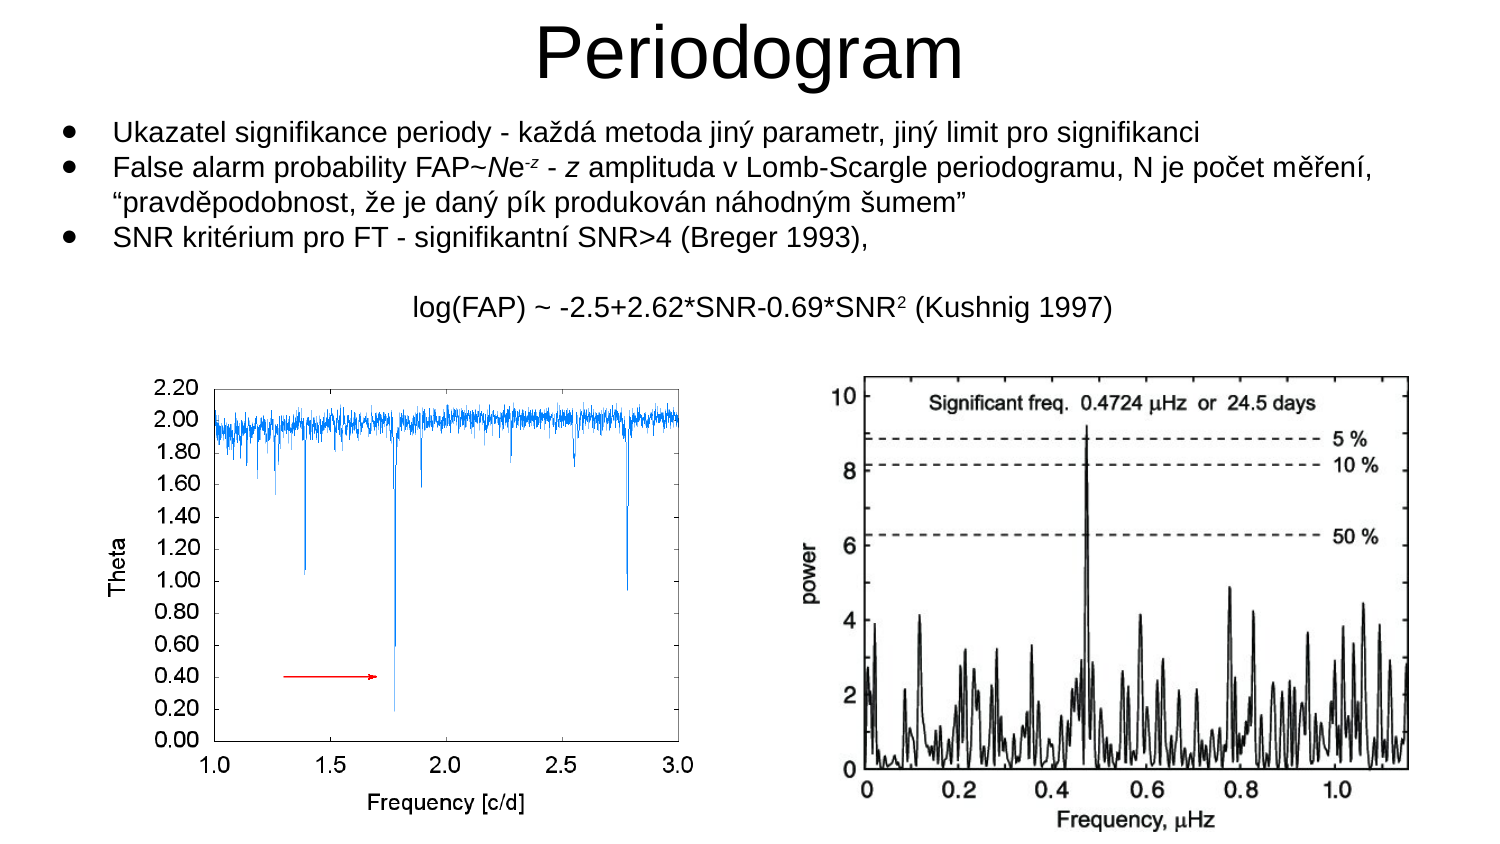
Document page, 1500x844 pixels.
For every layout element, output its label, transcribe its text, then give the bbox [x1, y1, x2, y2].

picture [99, 361, 720, 823]
picture [803, 376, 1409, 832]
text_box Periodogram [0, 0, 1500, 99]
text_box Ukazatel signifikance periody - každá metoda jiný parametr, jiný limit pro signifikanci False alarm probability FAP~Ne-z - z amplituda v Lomb-Scargle periodogramu, N je počet měření, “pravděpodobnost, že je daný pík produkován náhodným šumem” SNR kritérium pro FT - signifikantní SNR>4 (Breger 1993), log(FAP) ~ -2.5+2.62*SNR-0.69*SNR2 (Kushnig 1997) [22, 98, 1478, 377]
